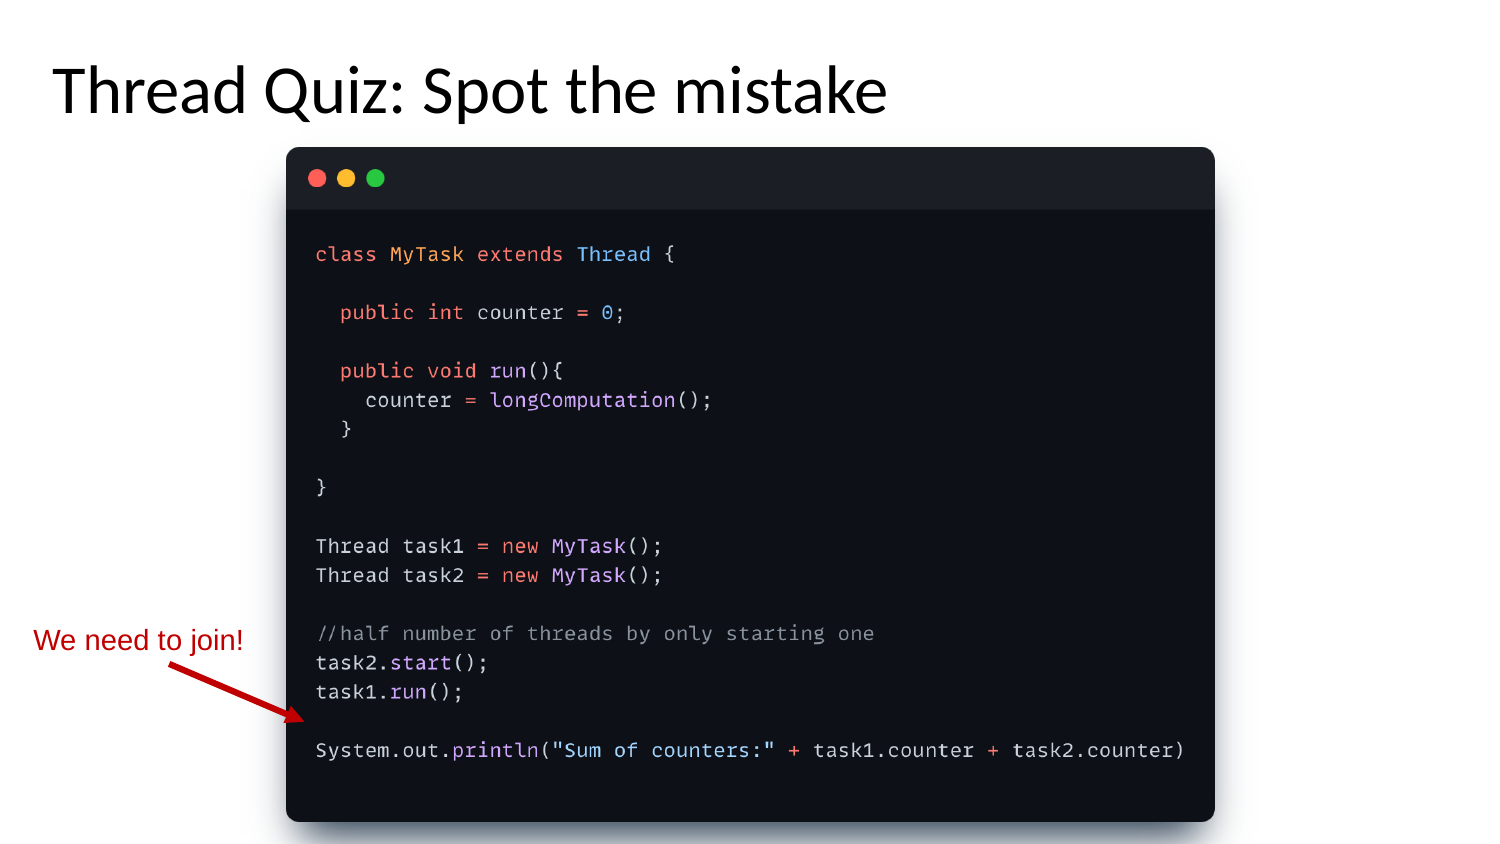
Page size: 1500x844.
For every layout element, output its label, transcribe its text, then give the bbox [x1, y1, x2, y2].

picture [172, 27, 1327, 844]
title Thread Quiz: Spot the mistake [41, 22, 1459, 162]
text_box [17, 613, 305, 722]
